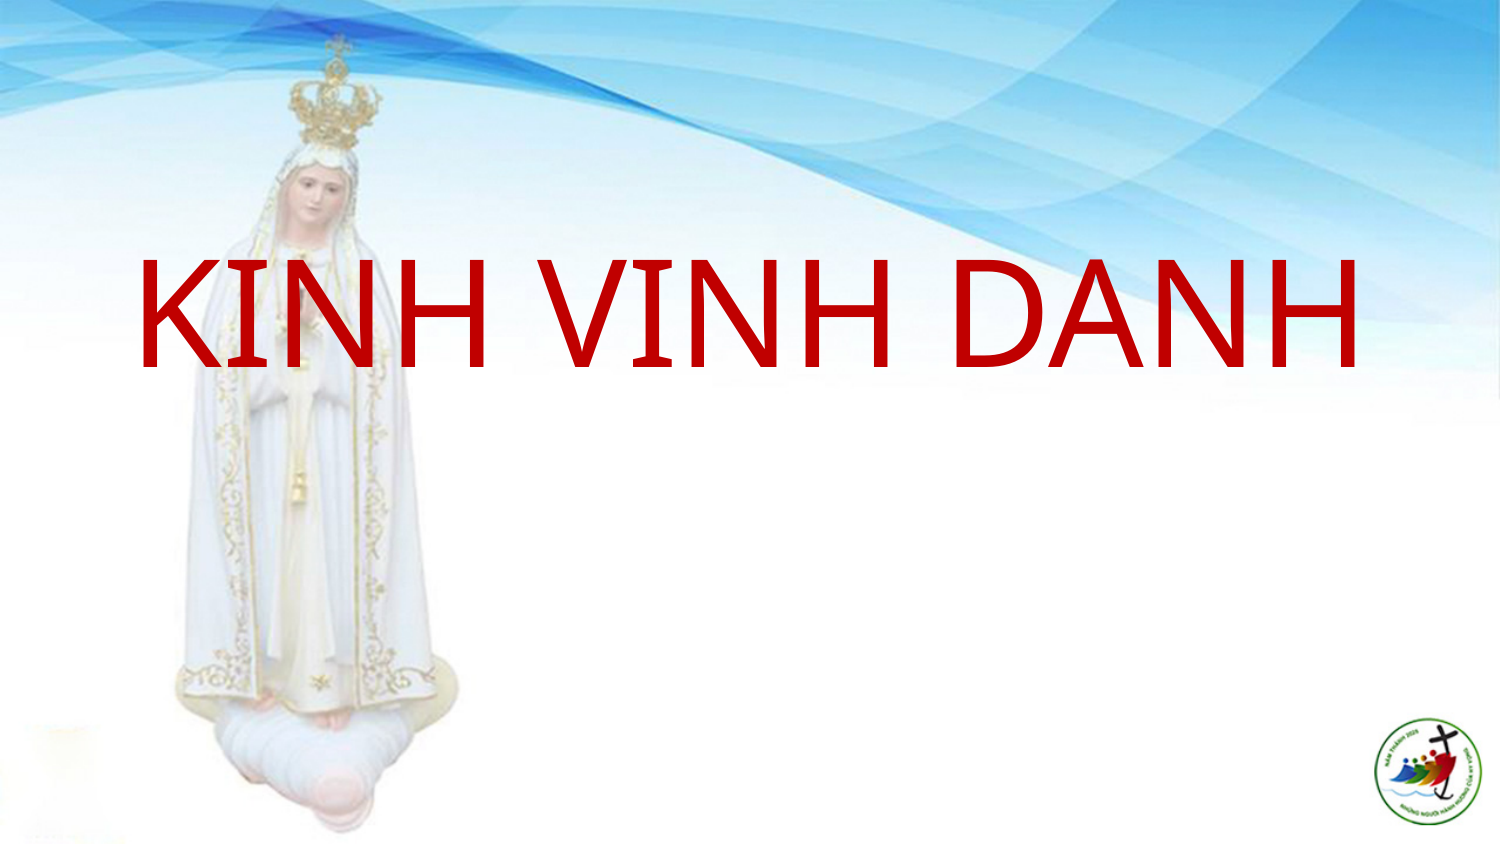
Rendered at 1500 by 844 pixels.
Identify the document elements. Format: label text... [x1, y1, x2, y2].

subtitle KINH VINH DANH [0, 0, 1500, 844]
